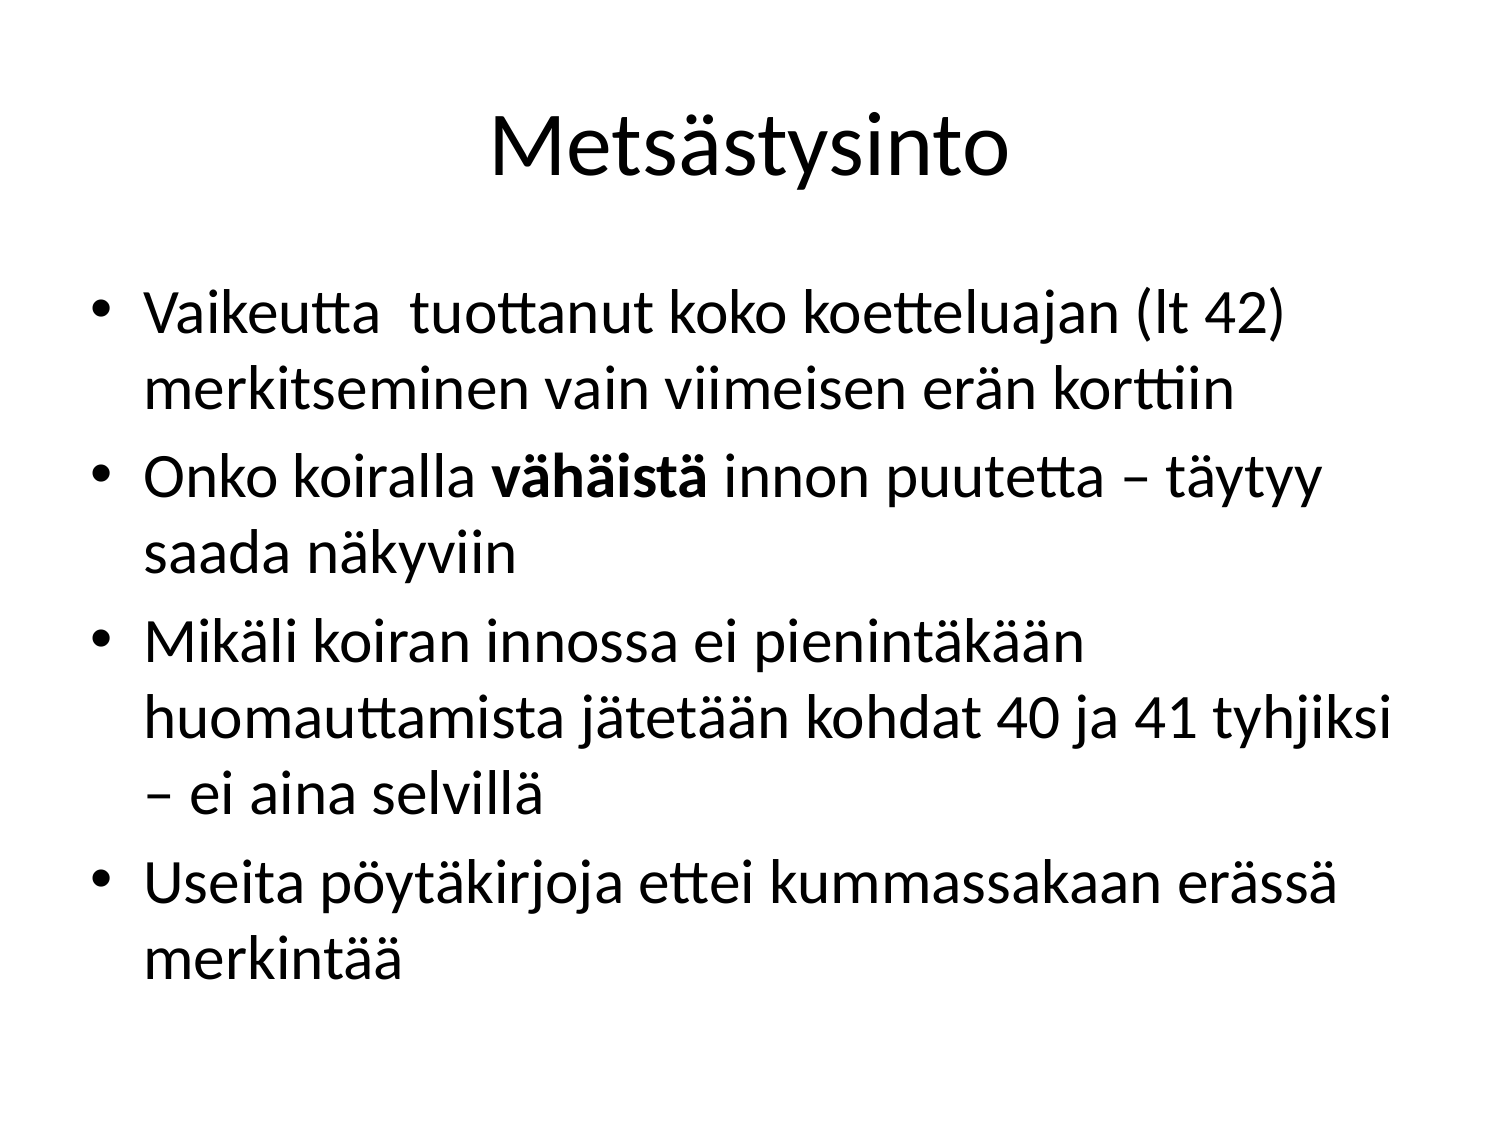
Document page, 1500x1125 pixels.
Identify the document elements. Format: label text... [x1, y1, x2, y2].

title Metsästysinto [75, 45, 1425, 233]
list Vaikeutta tuottanut koko koetteluajan (lt 42) merkitseminen vain viimeisen erän korttiin Onko koiralla vähäistä innon puutetta – täytyy saada näkyviin Mikäli koiran innossa ei pienintäkään huomauttamista jätetään kohdat 40 ja 41 tyhjiksi – ei aina selvillä Useita pöytäkirjoja ettei kummassakaan erässä merkintää [75, 262, 1425, 1005]
